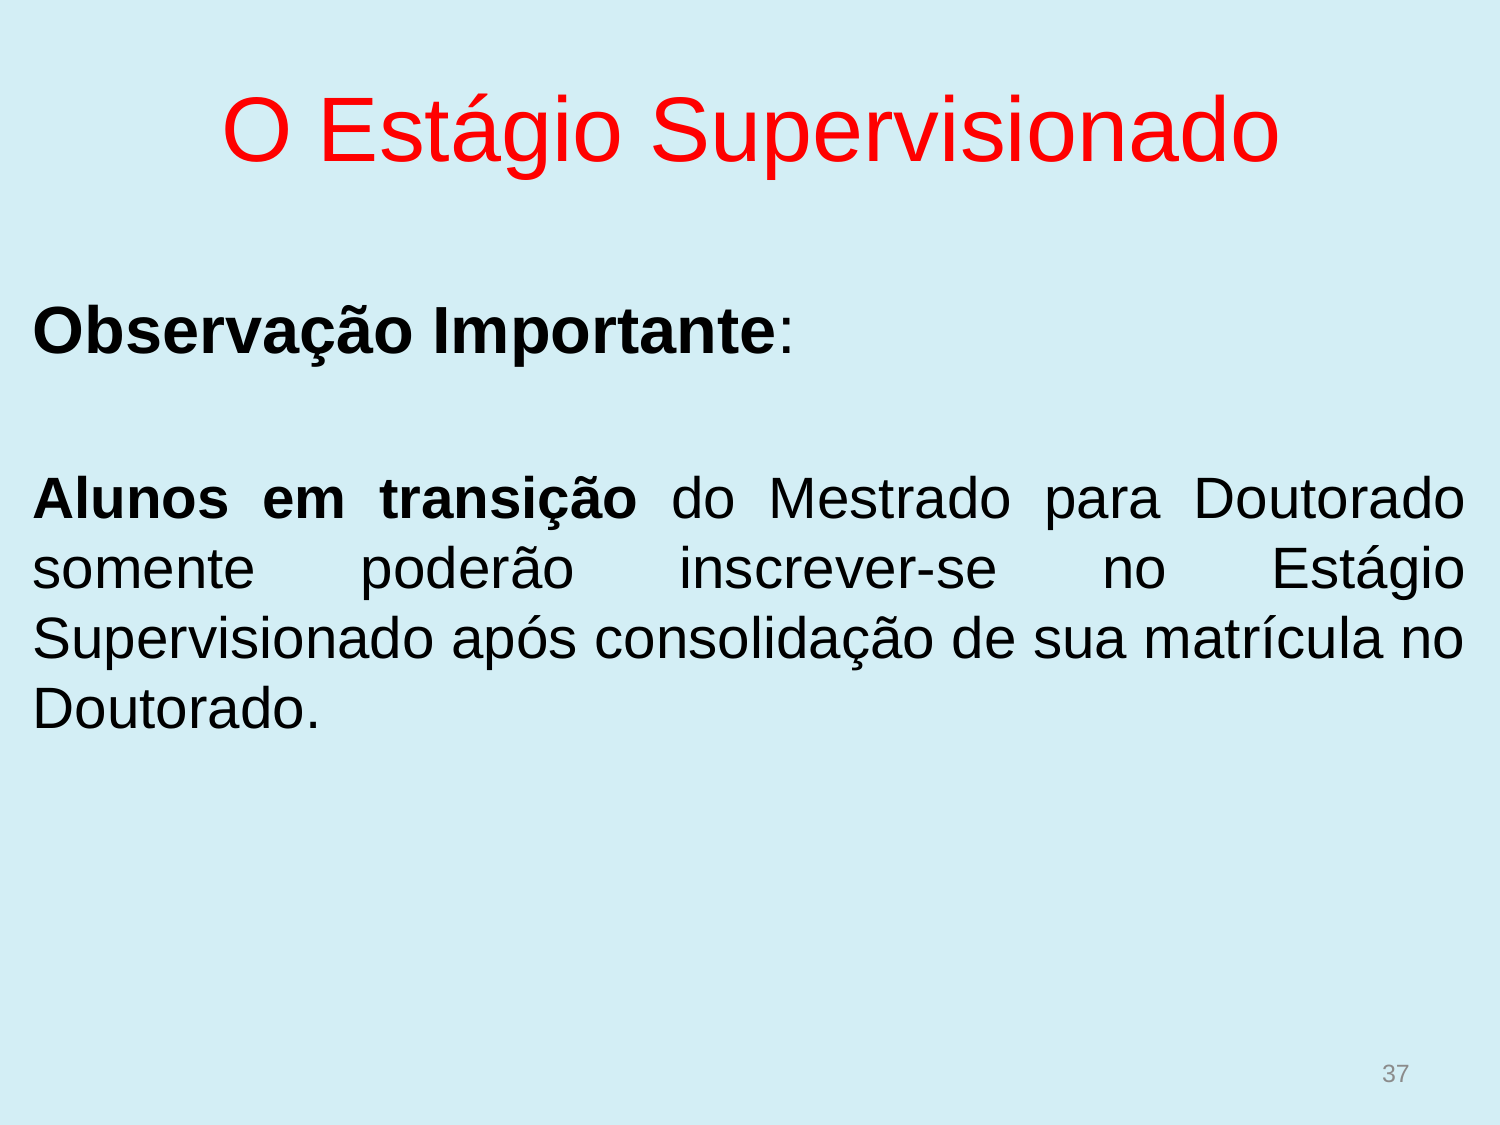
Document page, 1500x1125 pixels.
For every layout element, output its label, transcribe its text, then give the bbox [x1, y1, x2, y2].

list Observação Importante: Alunos em transição do Mestrado para Doutorado somente poderão inscrever-se no Estágio Supervisionado após consolidação de sua matrícula no Doutorado. [17, 278, 1483, 870]
title O Estágio Supervisionado [76, 31, 1427, 219]
slide_number 37 [1074, 1042, 1425, 1103]
